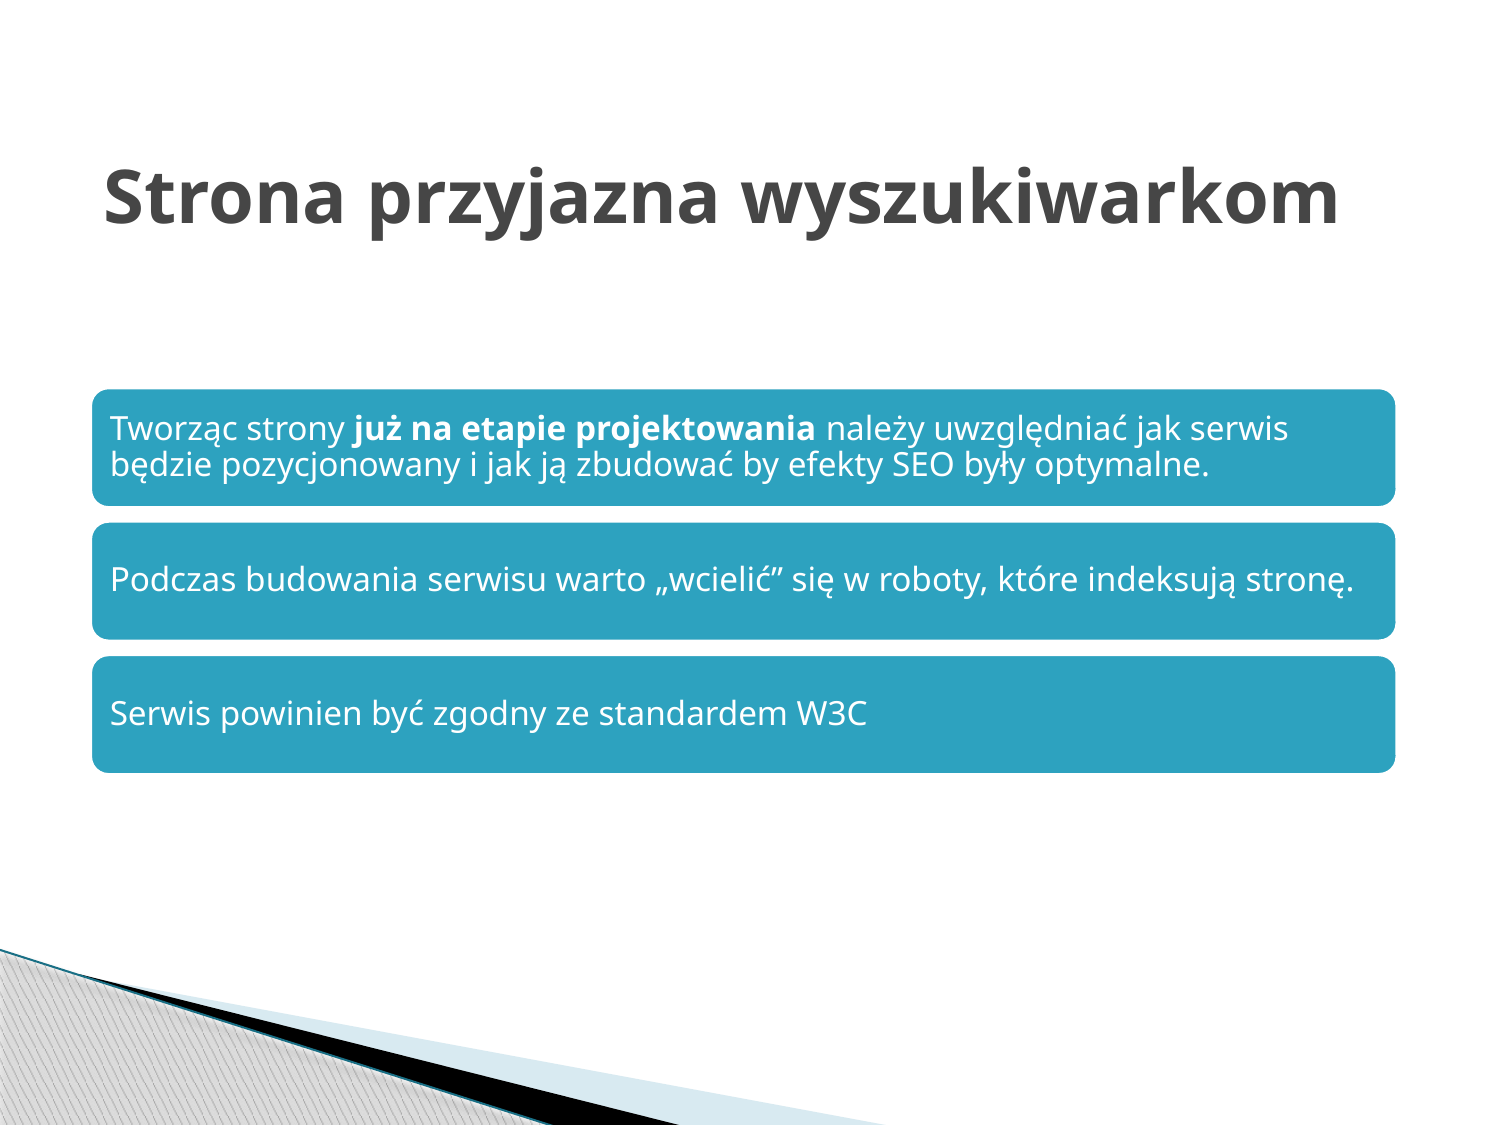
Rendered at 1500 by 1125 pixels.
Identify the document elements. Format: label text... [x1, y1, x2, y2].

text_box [87, 324, 1401, 838]
title Strona przyjazna wyszukiwarkom [89, 99, 1365, 288]
